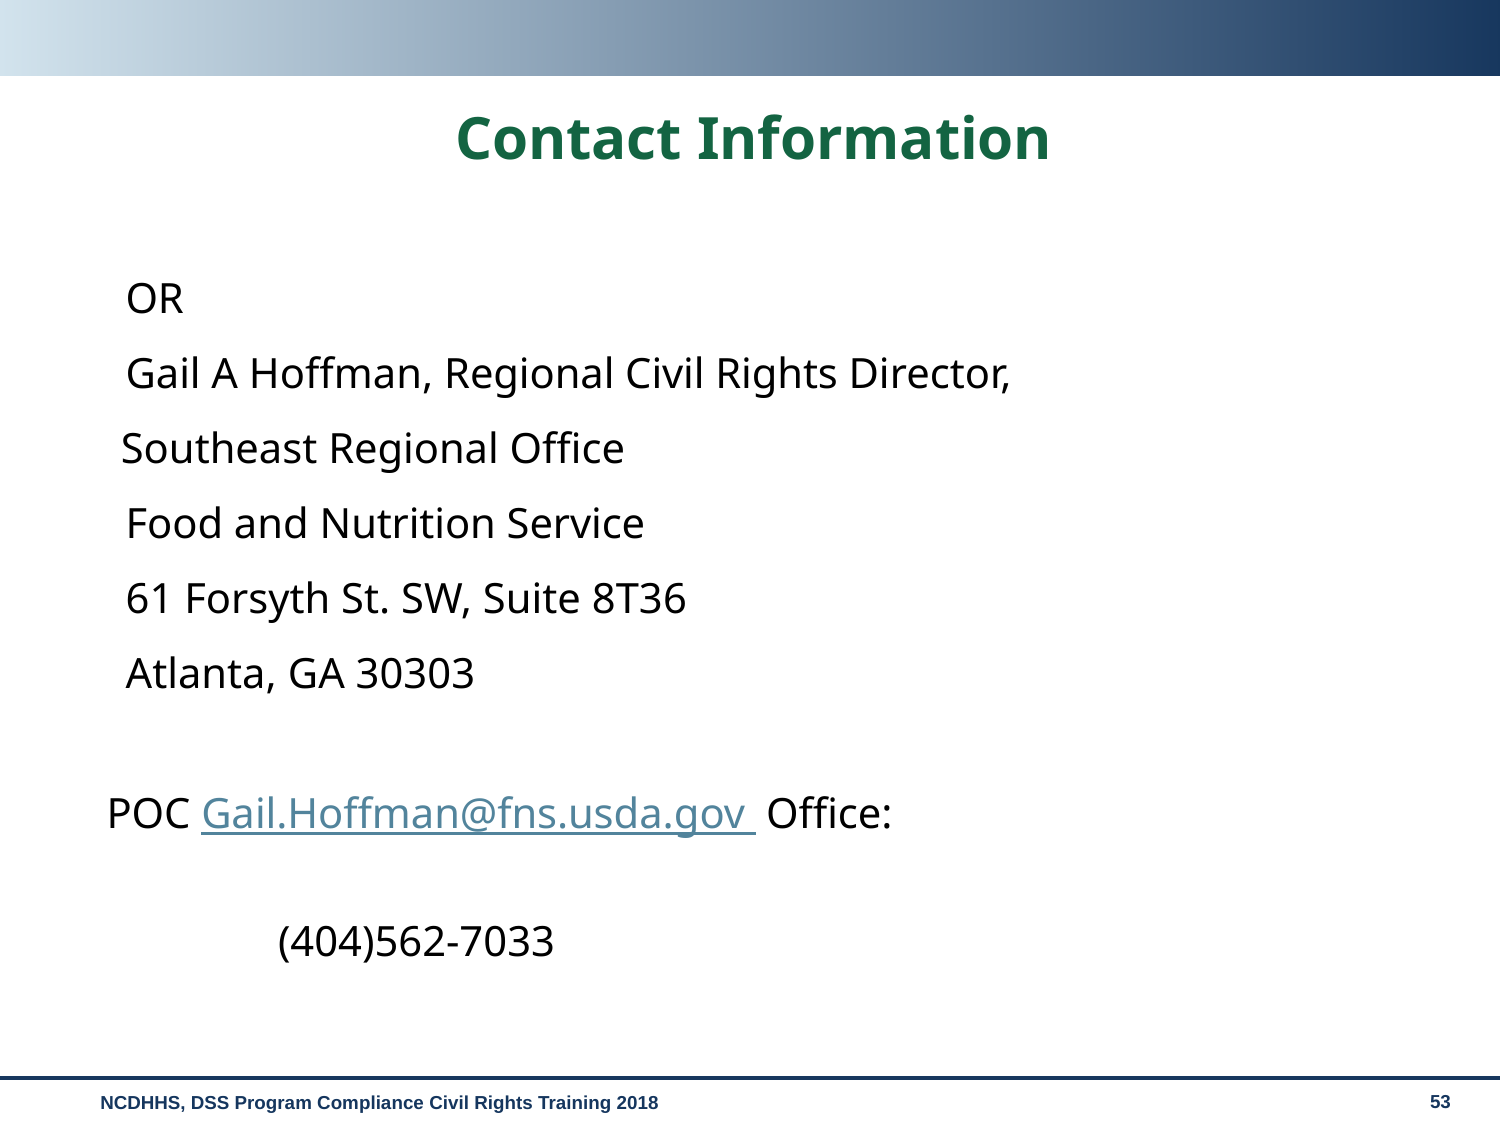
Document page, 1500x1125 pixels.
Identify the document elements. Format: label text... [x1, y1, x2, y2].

text_box OR Gail A Hoffman, Regional Civil Rights Director, Southeast Regional Office Food and Nutrition Service 61 Forsyth St. SW, Suite 8T36 Atlanta, GA 30303 POC Gail.Hoffman@fns.usda.gov Office: (404)562-7033 [88, 264, 1222, 973]
title Contact Information [110, 102, 1398, 193]
